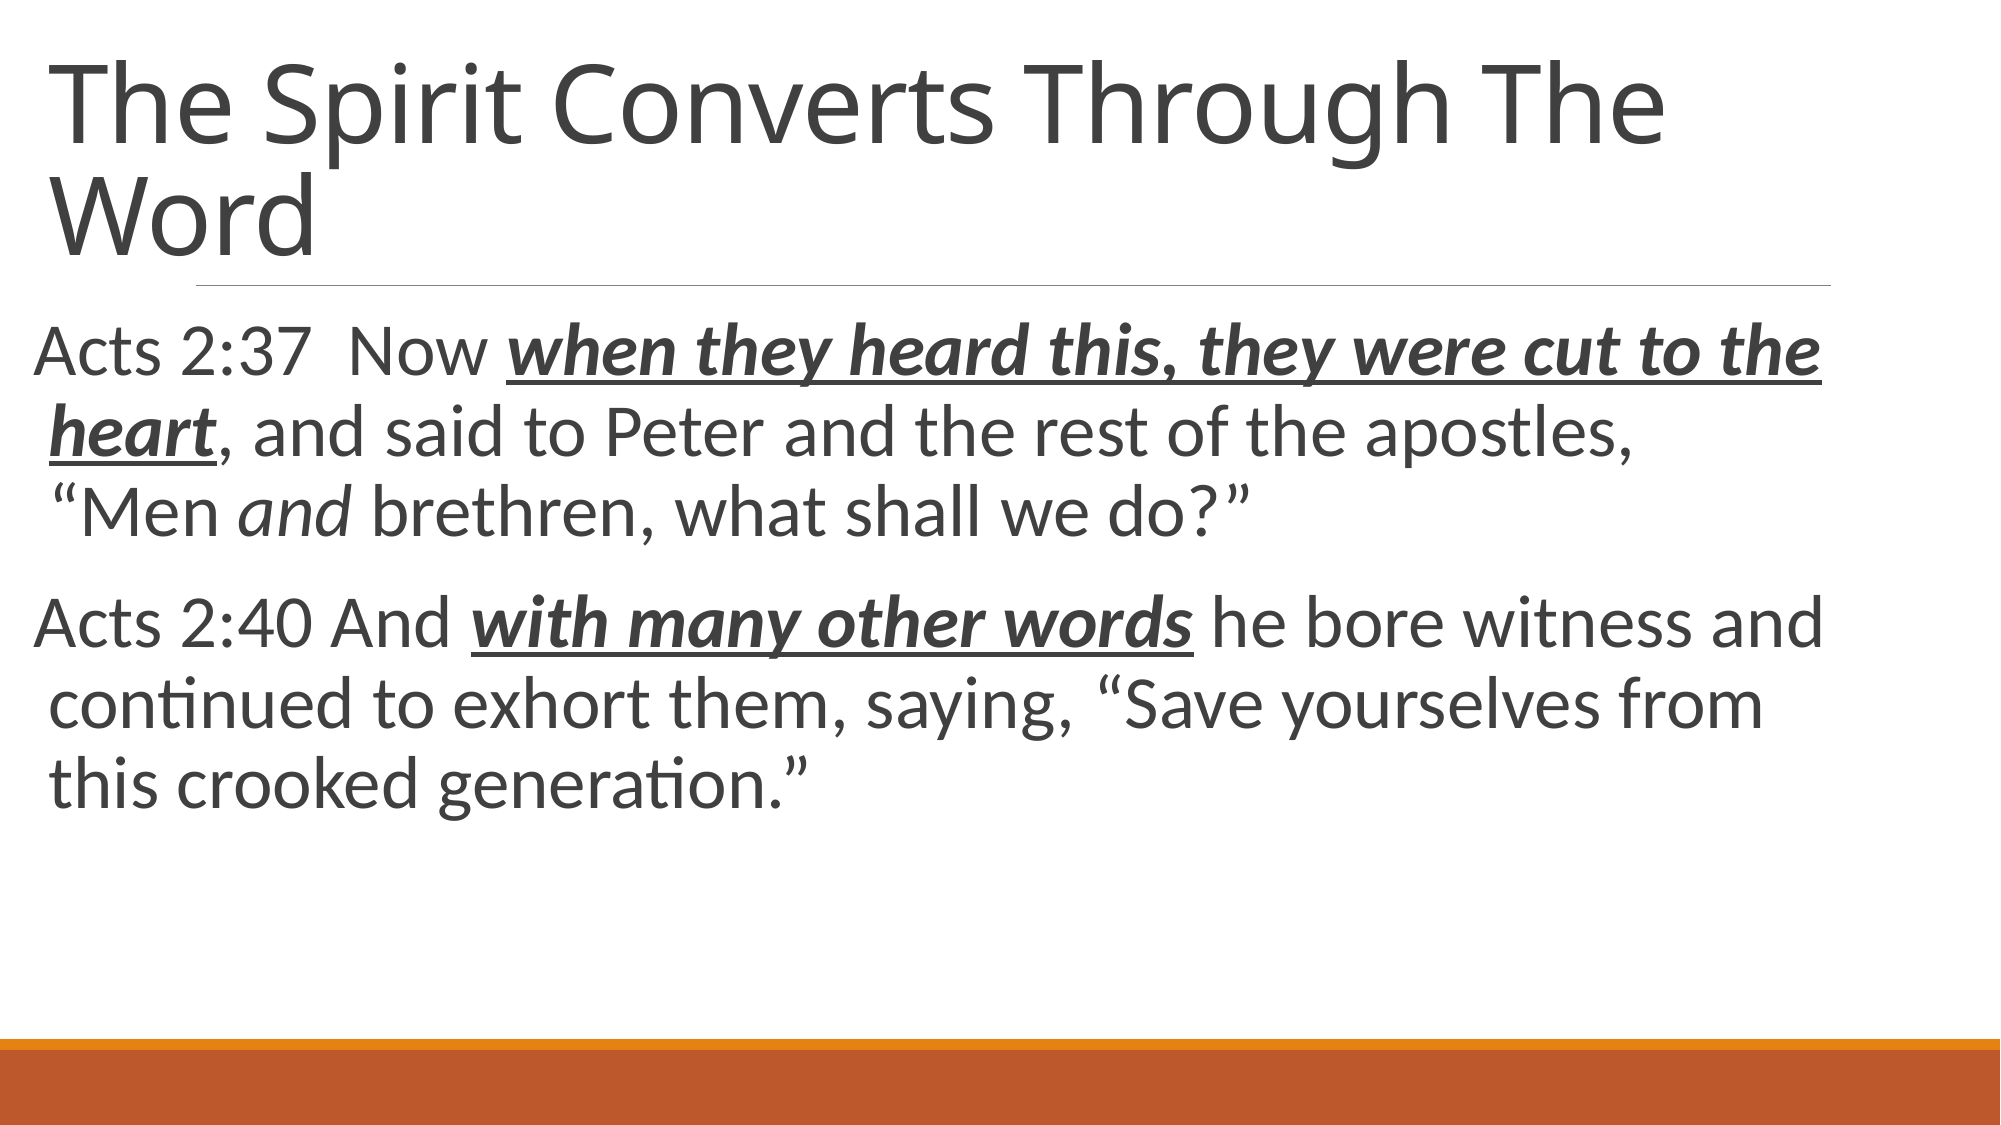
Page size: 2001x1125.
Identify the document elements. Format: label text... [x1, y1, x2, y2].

list Acts 2:37 Now when they heard this, they were cut to the heart, and said to Peter and the rest of the apostles, “Men and brethren, what shall we do?” Acts 2:40 And with many other words he bore witness and continued to exhort them, saying, “Save yourselves from this crooked generation.” [33, 302, 1962, 1017]
title The Spirit Converts Through The Word [33, 47, 1962, 285]
